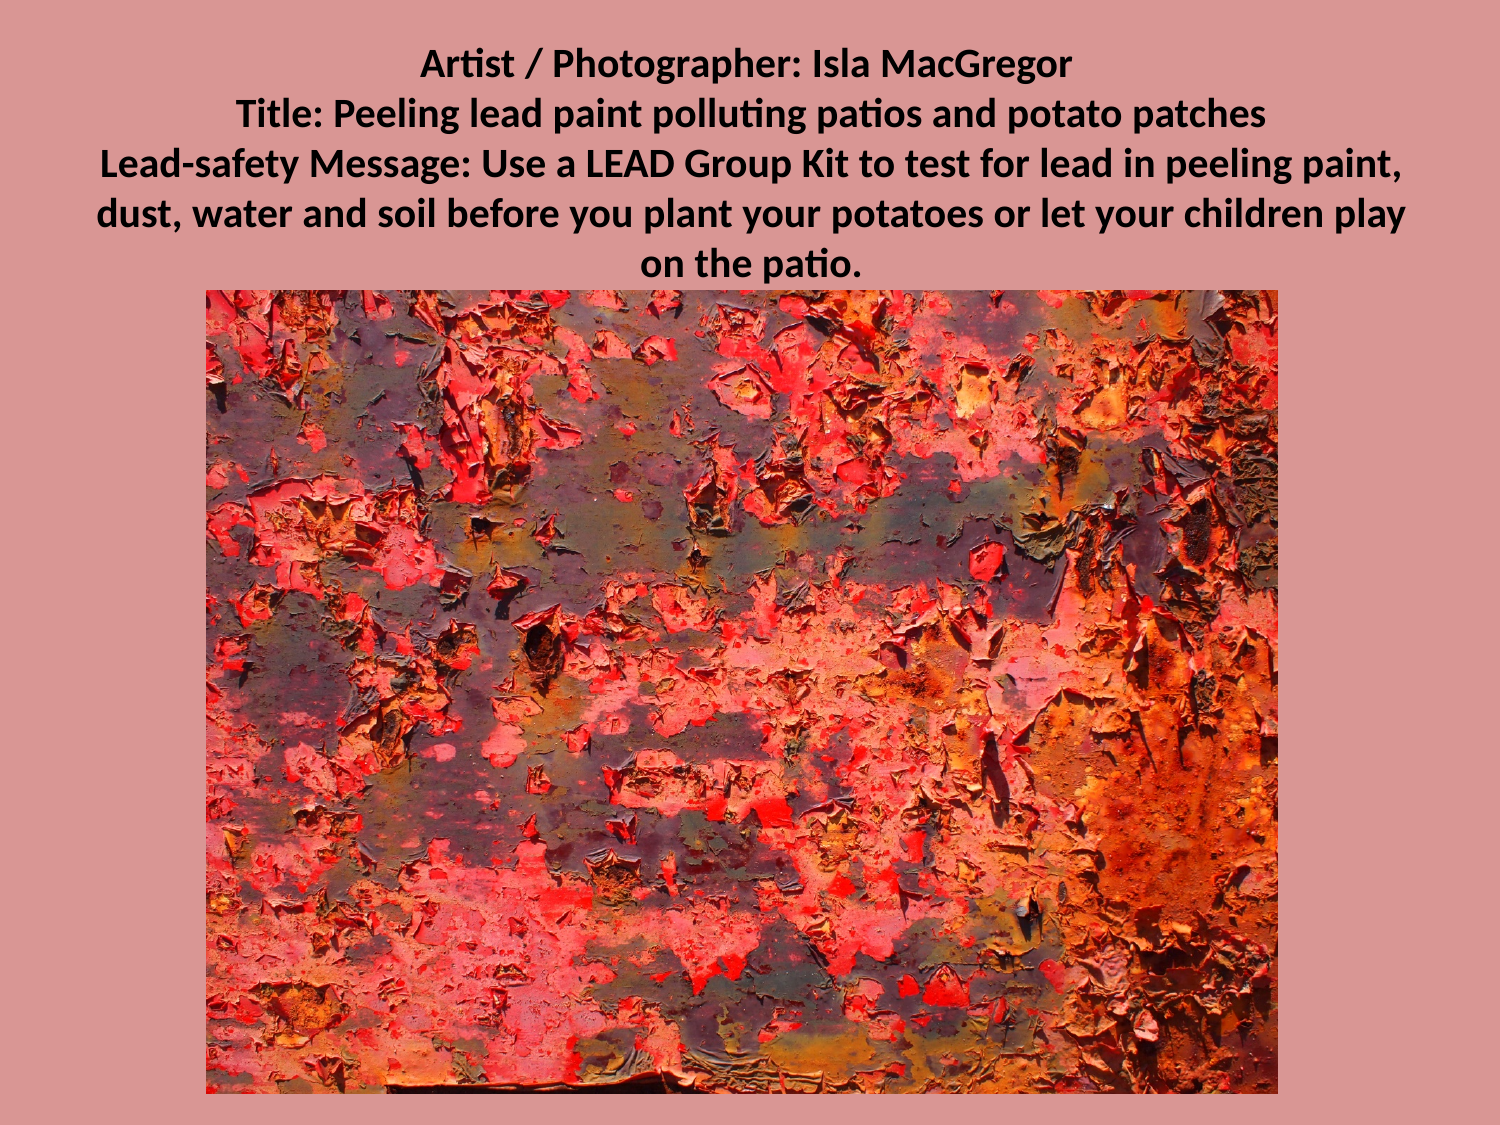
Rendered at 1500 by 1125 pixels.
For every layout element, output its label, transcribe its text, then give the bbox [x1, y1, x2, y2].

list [206, 290, 1278, 1095]
title Artist / Photographer: Isla MacGregor Title: Peeling lead paint polluting patios and potato patches Lead-safety Message: Use a LEAD Group Kit to test for lead in peeling paint, dust, water and soil before you plant your potatoes or let your children play on the patio. [76, 19, 1427, 303]
